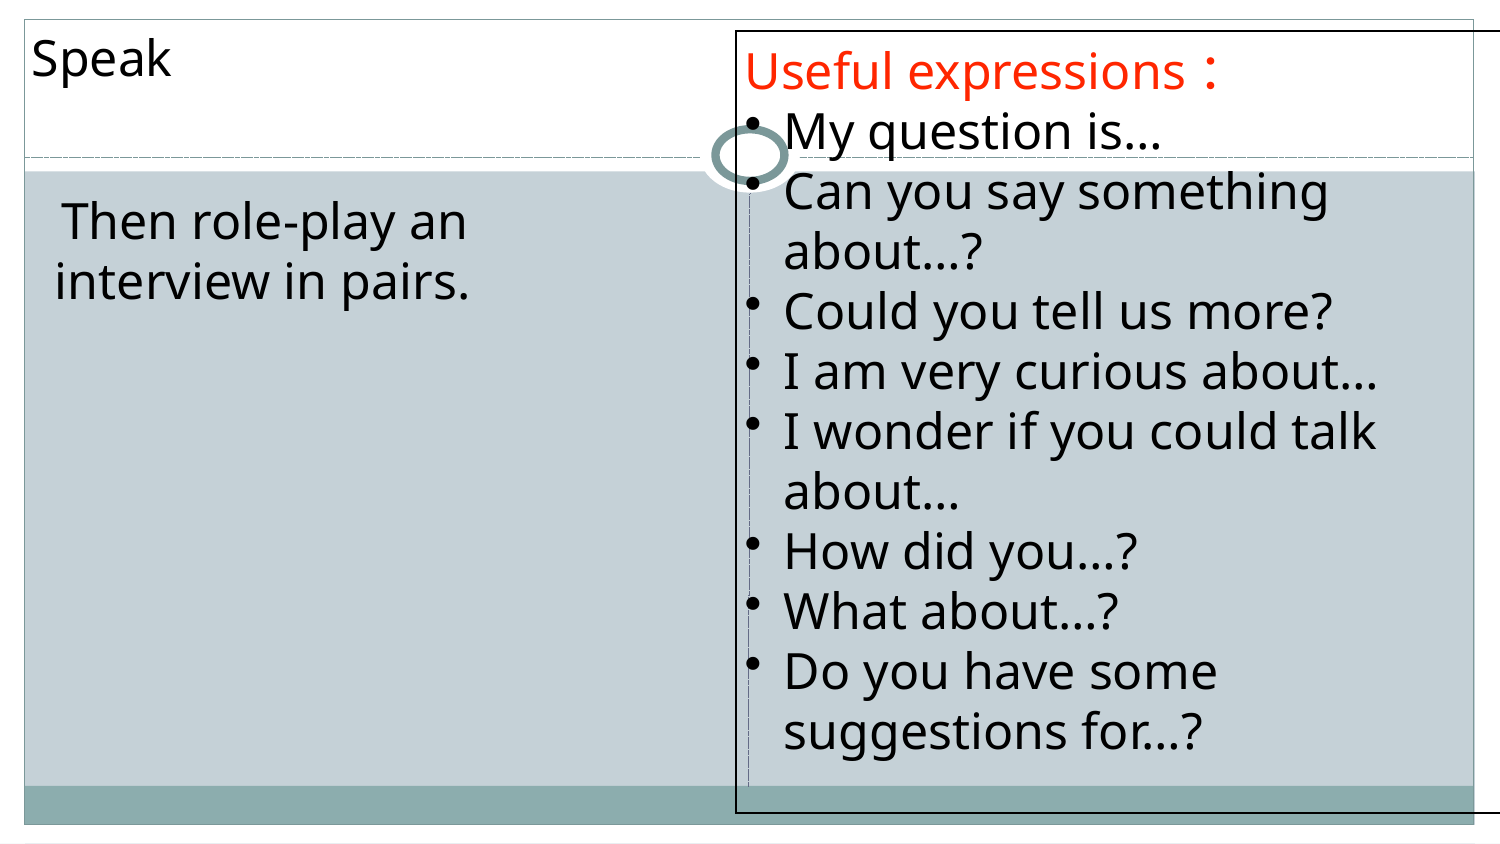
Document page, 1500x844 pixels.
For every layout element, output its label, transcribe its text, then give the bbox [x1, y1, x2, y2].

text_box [735, 30, 1500, 813]
text_box Then role-play an interview in pairs. [47, 182, 689, 317]
text_box Speak [24, 18, 181, 214]
